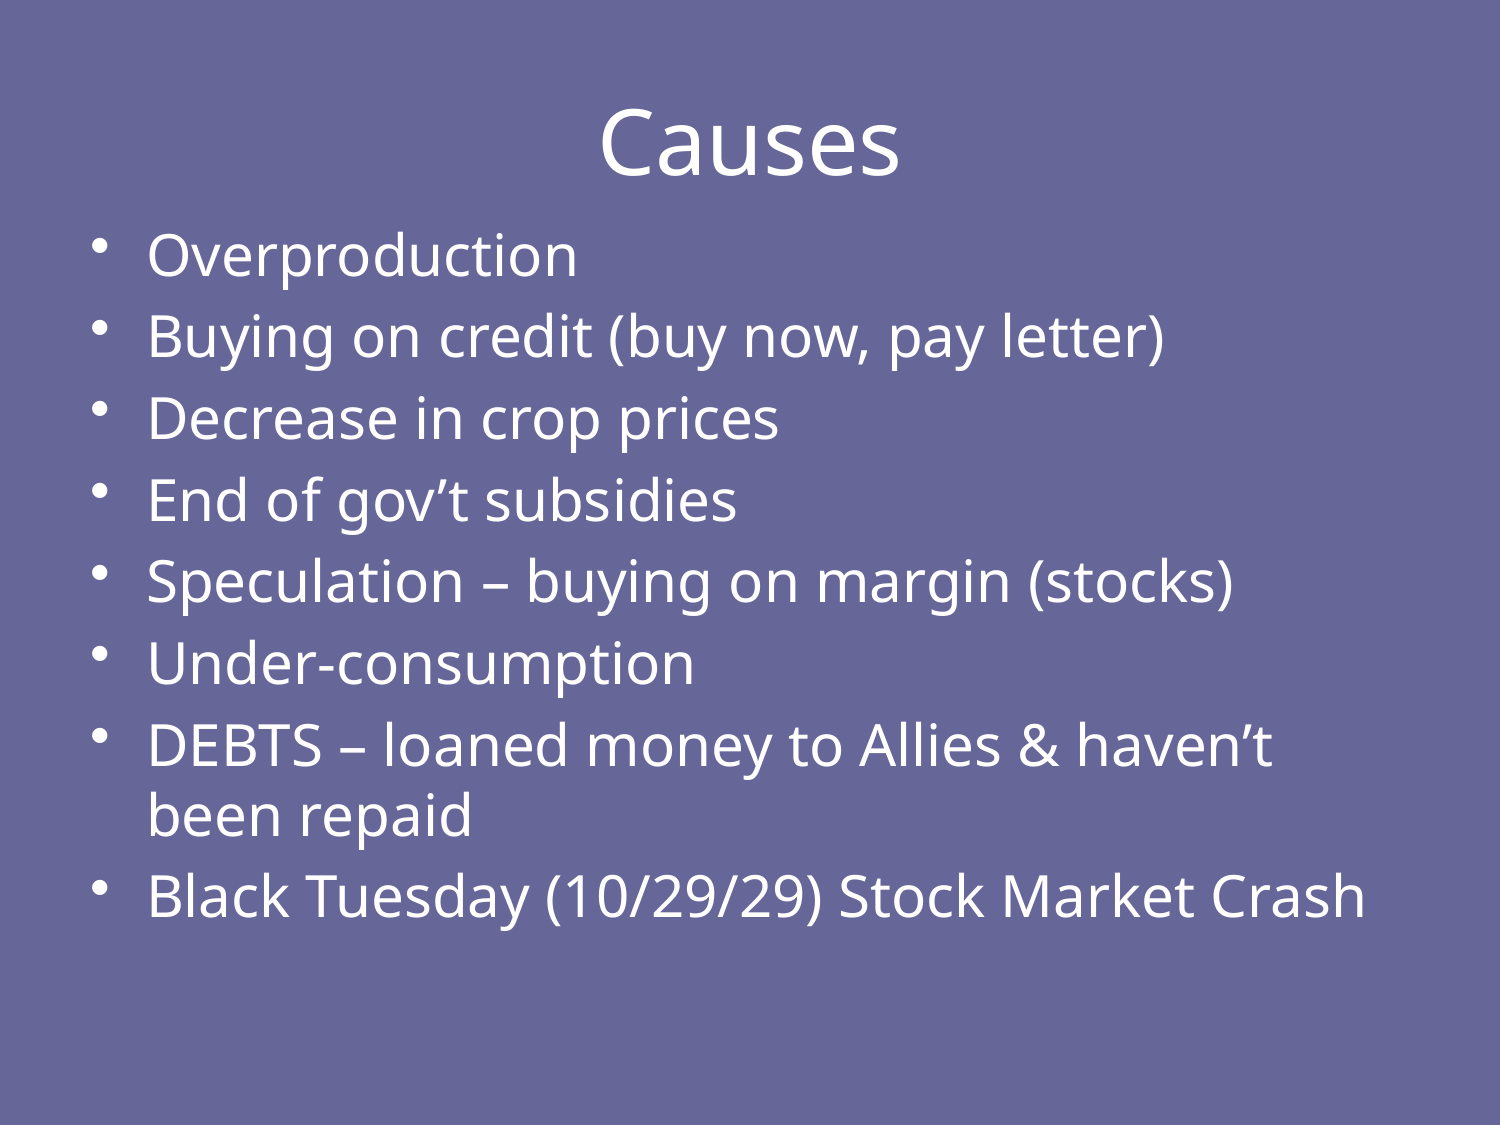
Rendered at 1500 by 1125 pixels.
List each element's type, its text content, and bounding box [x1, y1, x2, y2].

list Overproduction Buying on credit (buy now, pay letter) Decrease in crop prices End of gov’t subsidies Speculation – buying on margin (stocks) Under-consumption DEBTS – loaned money to Allies & haven’t been repaid Black Tuesday (10/29/29) Stock Market Crash [75, 210, 1425, 1005]
title Causes [75, 45, 1425, 210]
